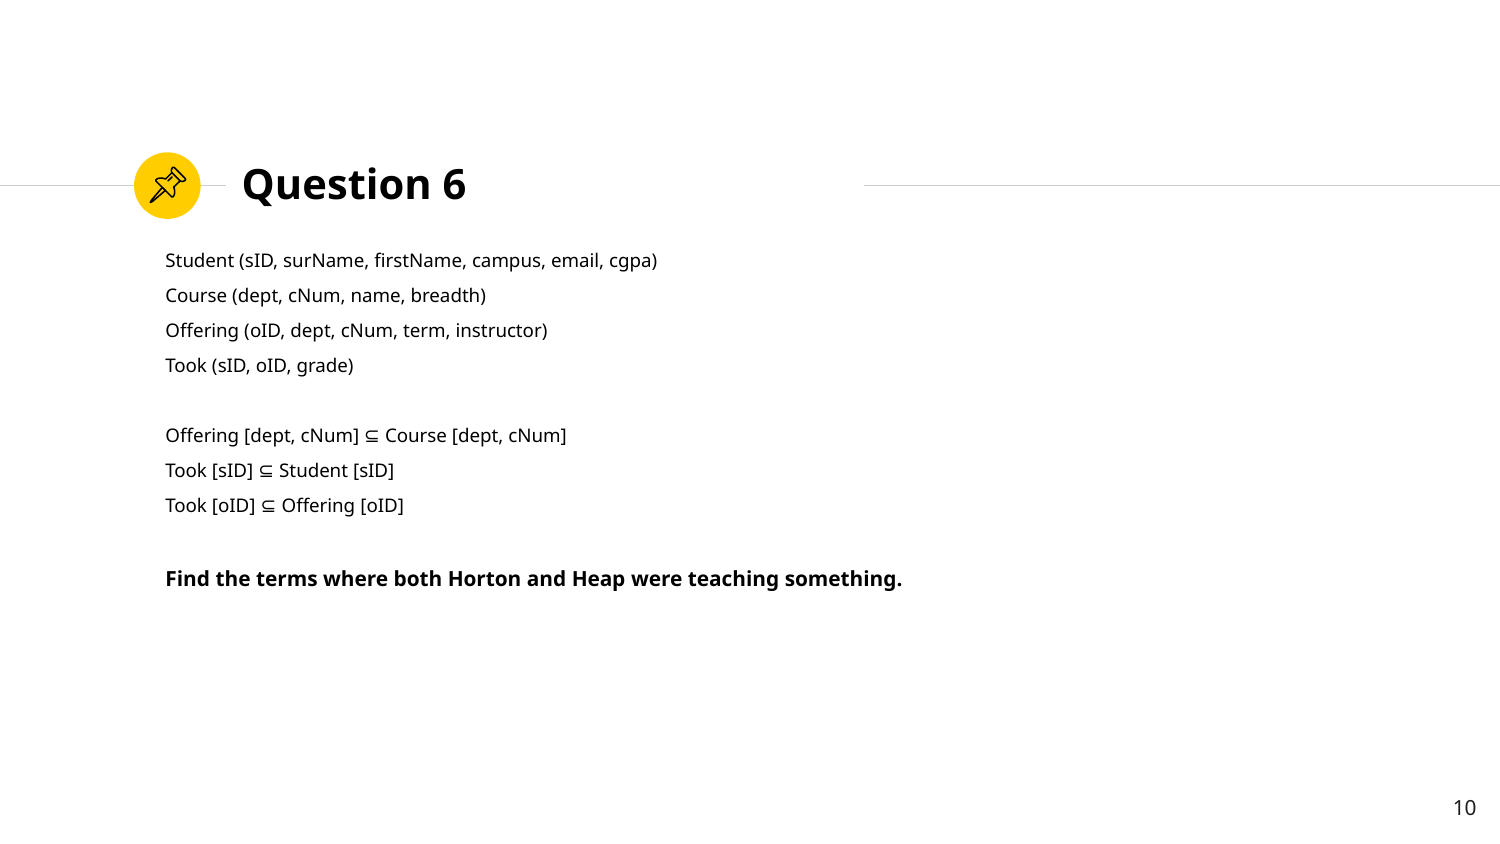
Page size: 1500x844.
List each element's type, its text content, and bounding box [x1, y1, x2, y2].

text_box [150, 166, 186, 203]
slide_number 10 [1401, 779, 1492, 844]
list Student (sID, surName, firstName, campus, email, cgpa) Course (dept, cNum, name, breadth) Offering (oID, dept, cNum, term, instructor) Took (sID, oID, grade) Offering [dept, cNum] ⊆ Course [dept, cNum] Took [sID] ⊆ Student [sID] Took [oID] ⊆ Offering [oID] Find the terms where both Horton and Heap were teaching something. [150, 233, 1352, 780]
title Question 6 [226, 146, 863, 219]
